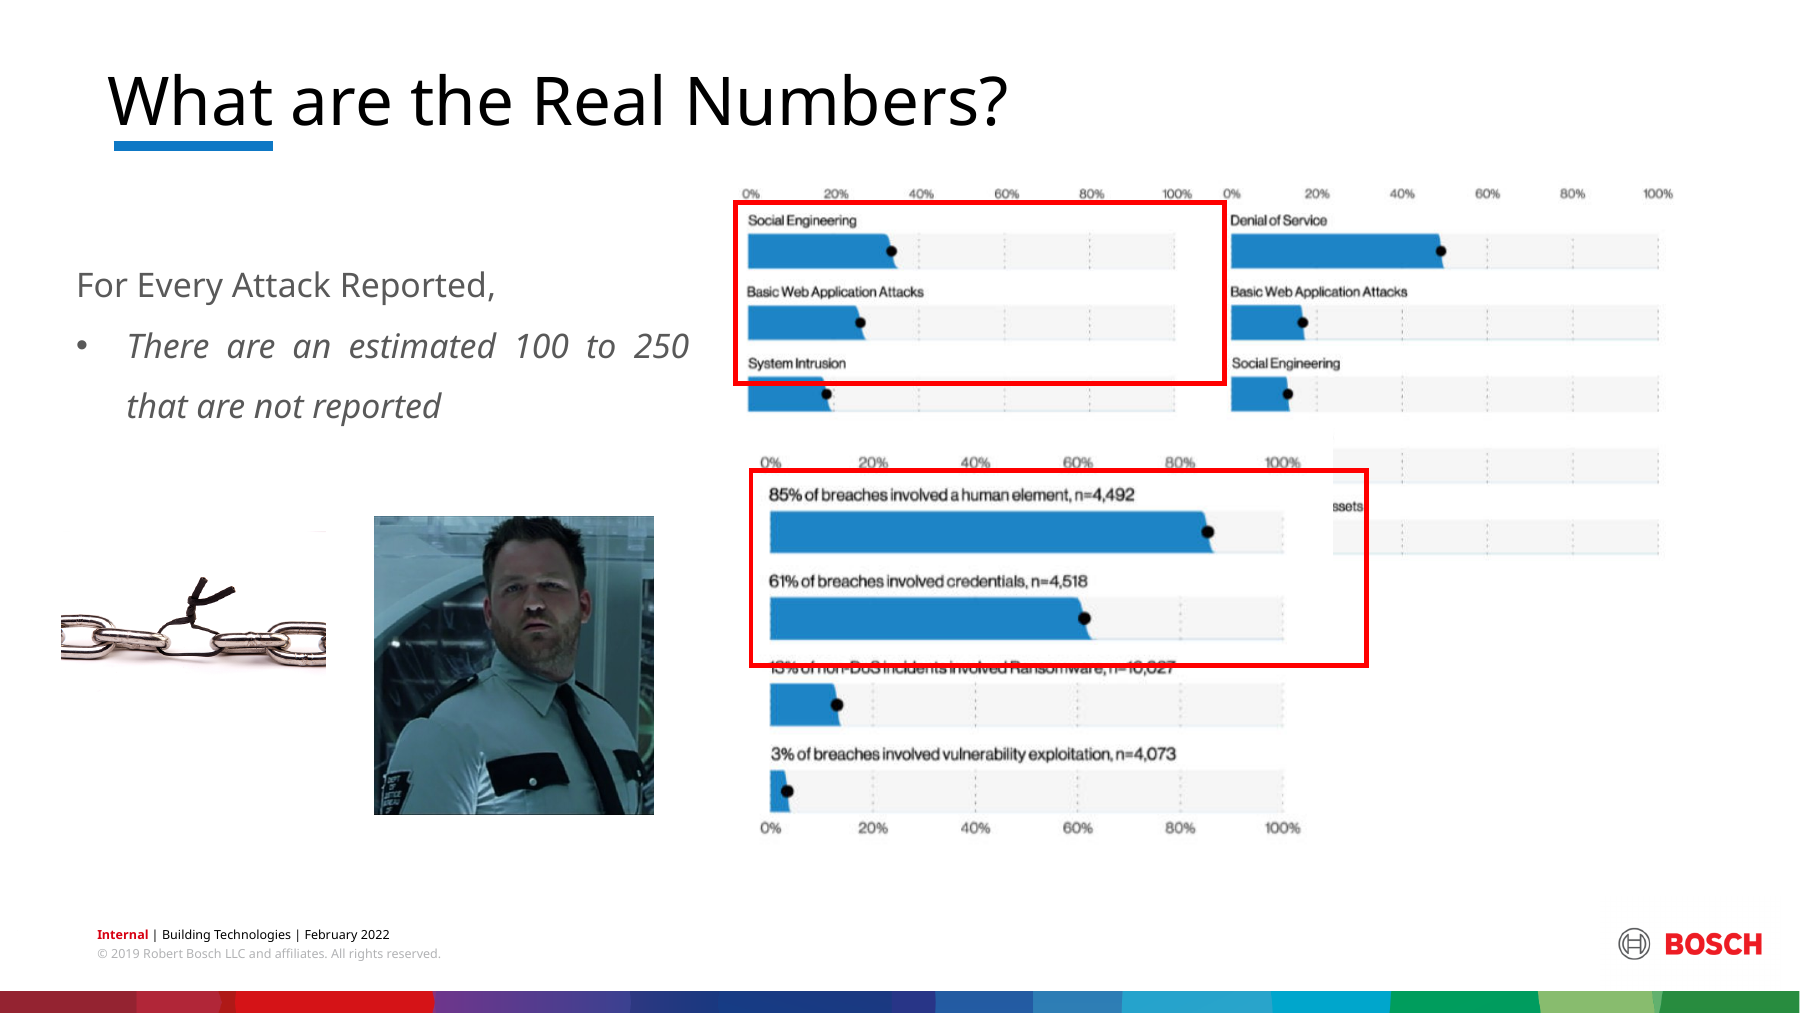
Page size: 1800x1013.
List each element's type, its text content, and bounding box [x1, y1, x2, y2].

text_box What are the Real Numbers? [92, 50, 1304, 147]
text_box For Every Attack Reported, There are an estimated 100 to 250 that are not reported [61, 236, 705, 434]
picture [374, 516, 654, 815]
text_box [1334, 569, 1368, 666]
picture [61, 531, 326, 709]
picture [1390, 896, 1800, 1013]
picture [0, 905, 1272, 1013]
picture [730, 180, 1698, 854]
